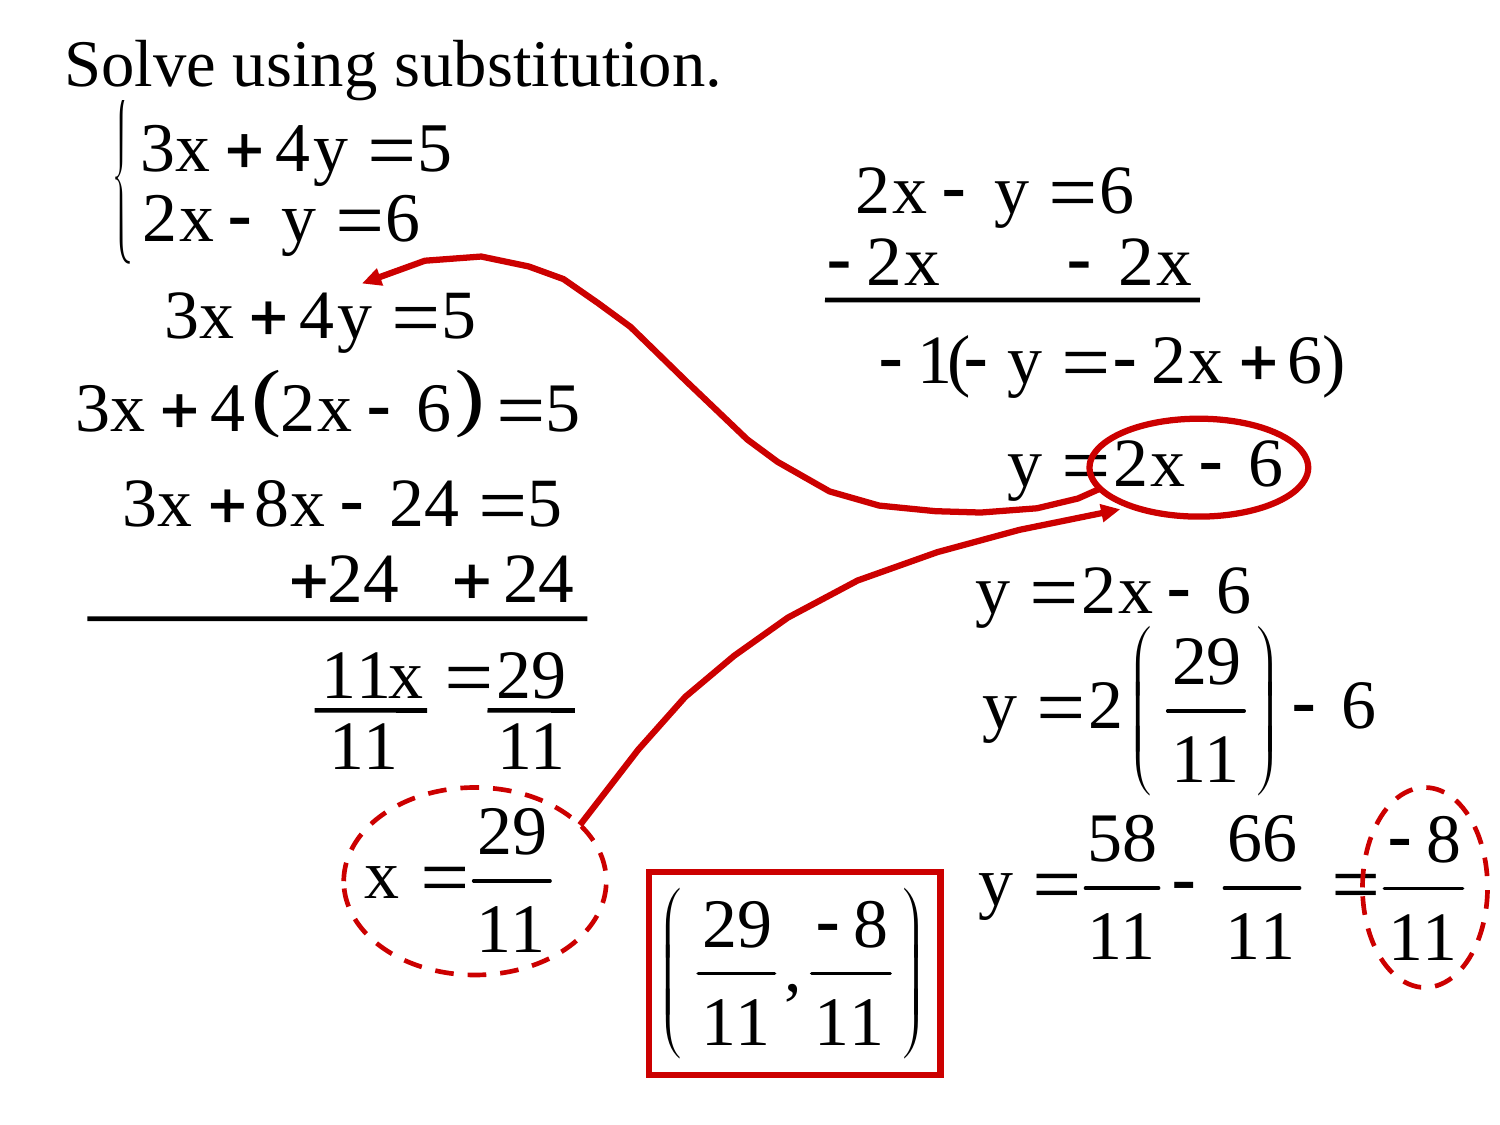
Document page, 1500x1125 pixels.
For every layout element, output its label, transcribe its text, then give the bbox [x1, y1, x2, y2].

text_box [652, 874, 938, 1073]
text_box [994, 422, 1299, 516]
text_box [1480, 839, 1488, 936]
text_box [816, 220, 1211, 298]
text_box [318, 635, 576, 717]
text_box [953, 320, 1333, 413]
text_box [1402, 787, 1448, 794]
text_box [1335, 320, 1359, 413]
text_box [466, 256, 989, 513]
text_box [343, 860, 347, 902]
text_box [1408, 984, 1442, 988]
text_box [567, 814, 607, 949]
text_box [1304, 454, 1309, 482]
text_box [107, 100, 463, 276]
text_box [277, 537, 587, 615]
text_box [962, 549, 1266, 643]
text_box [844, 149, 1149, 218]
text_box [114, 462, 575, 544]
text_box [965, 795, 1316, 976]
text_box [352, 787, 563, 968]
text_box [969, 612, 1390, 794]
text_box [868, 320, 951, 413]
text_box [326, 705, 571, 782]
text_box [579, 523, 1097, 826]
text_box Solve using substitution. [49, 12, 739, 108]
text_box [155, 274, 488, 354]
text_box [1317, 795, 1476, 976]
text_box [66, 355, 592, 473]
